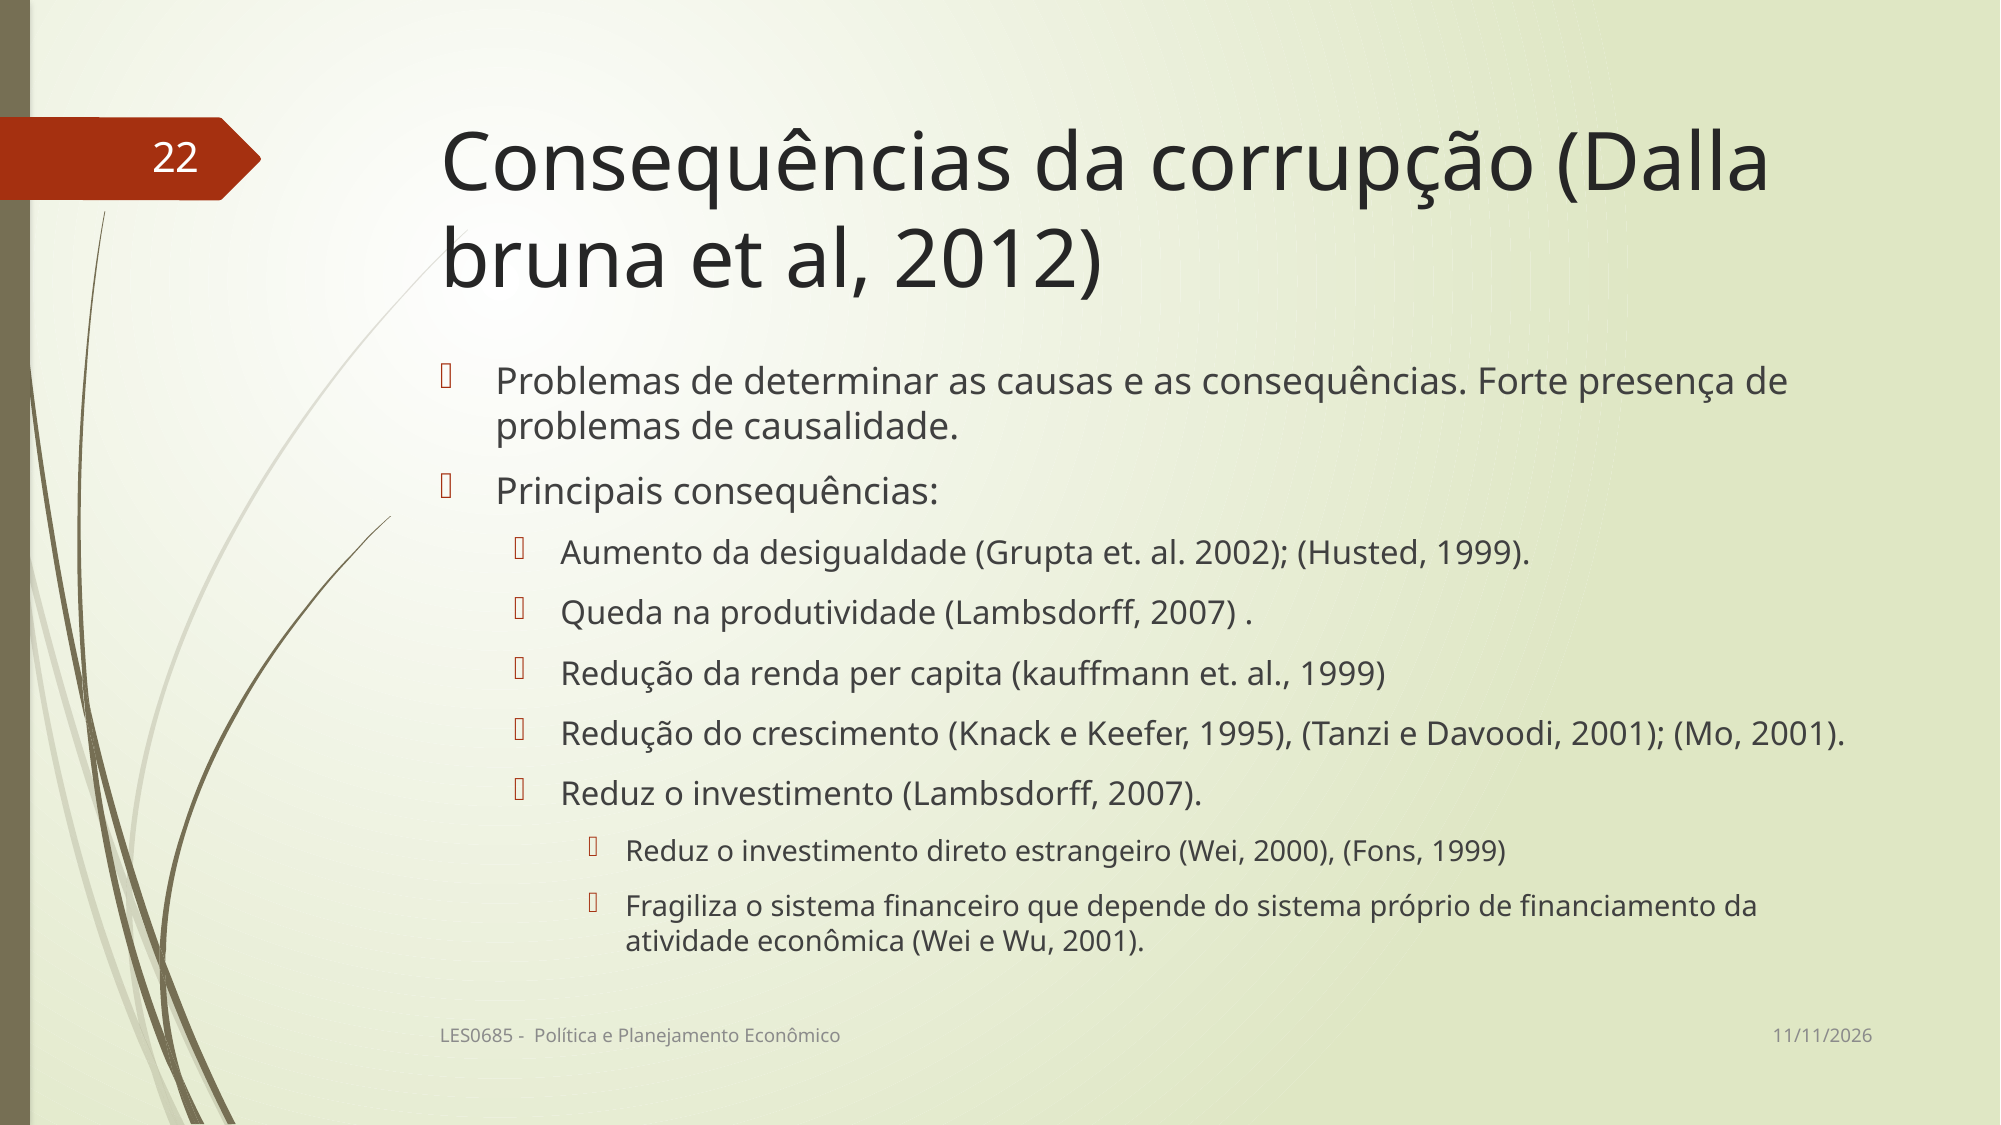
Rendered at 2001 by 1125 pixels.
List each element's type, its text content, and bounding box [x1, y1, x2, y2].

title Consequências da corrupção (Dalla bruna et al, 2012) [425, 102, 1888, 313]
list Problemas de determinar as causas e as consequências. Forte presença de problemas de causalidade. Principais consequências: Aumento da desigualdade (Grupta et. al. 2002); (Husted, 1999). Queda na produtividade (Lambsdorff, 2007) . Redução da renda per capita (kauffmann et. al., 1999) Redução do crescimento (Knack e Keefer, 1995), (Tanzi e Davoodi, 2001); (Mo, 2001). Reduz o investimento (Lambsdorff, 2007). Reduz o investimento direto estrangeiro (Wei, 2000), (Fons, 1999) Fragiliza o sistema financeiro que depende do sistema próprio de financiamento da atividade econômica (Wei e Wu, 2001). [424, 350, 1888, 970]
footer LES0685 - Política e Planejamento Econômico [424, 1006, 1675, 1067]
slide_number 22 [87, 129, 216, 190]
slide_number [1699, 1005, 1888, 1067]
